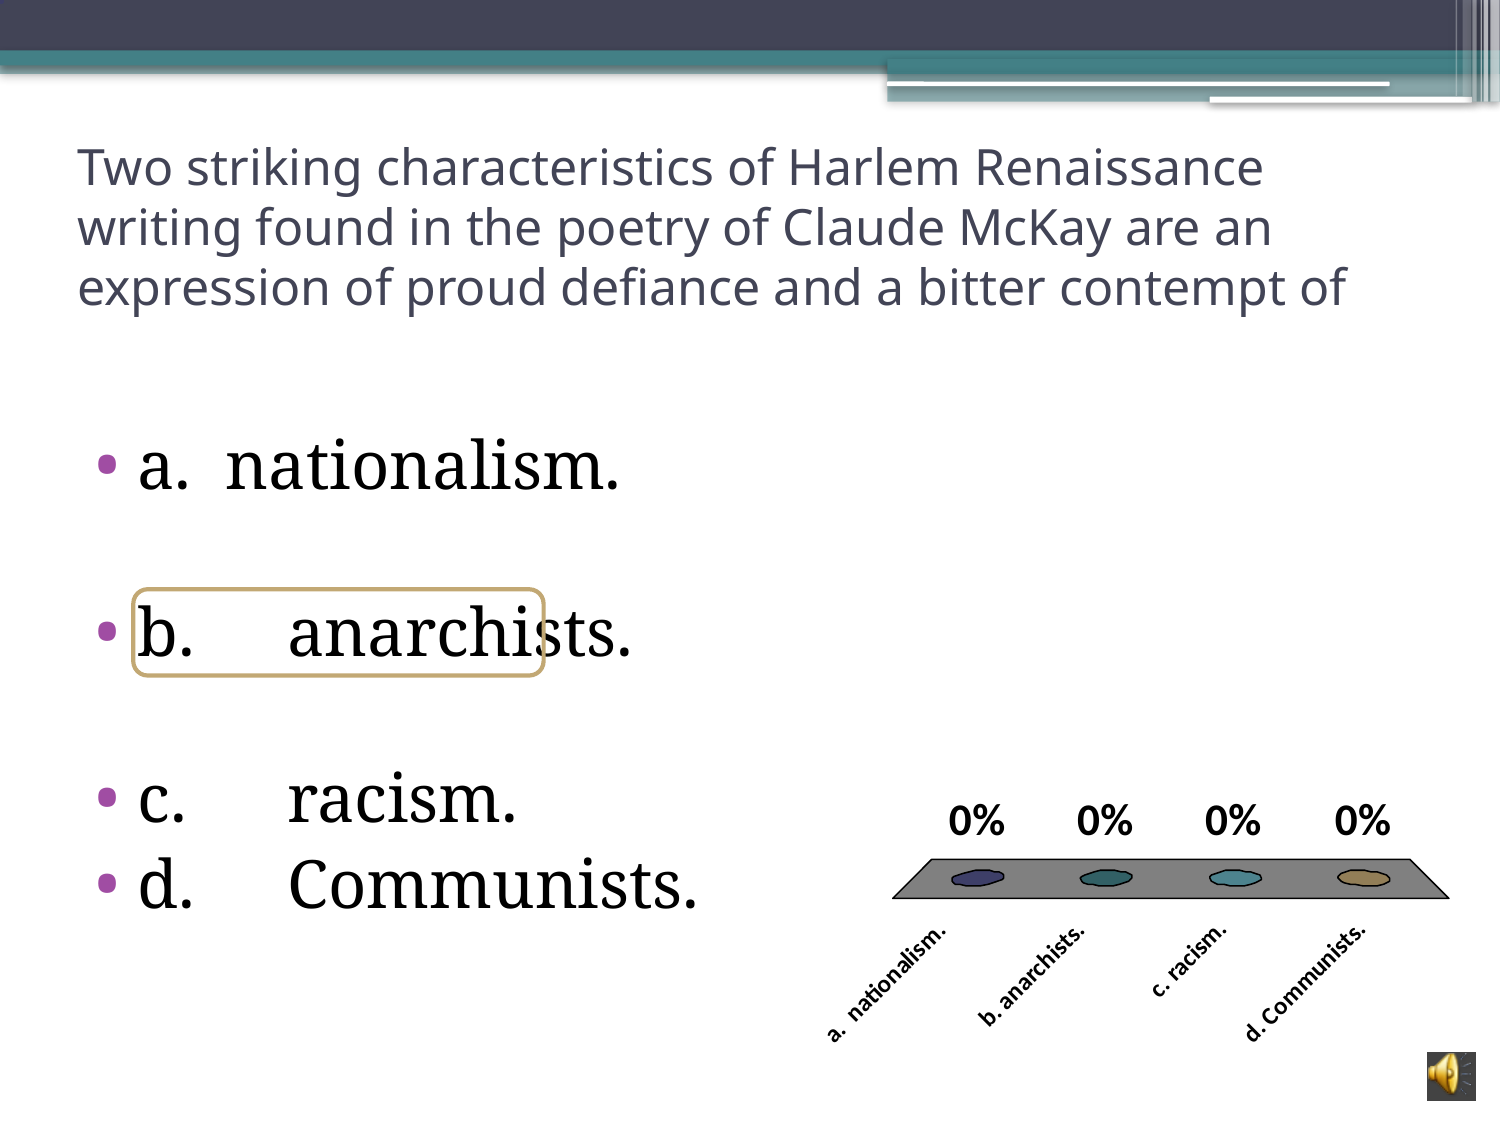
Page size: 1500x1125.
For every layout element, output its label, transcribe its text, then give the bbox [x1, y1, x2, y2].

list a. nationalism. b. anarchists. c. racism. d. Communists. [62, 415, 738, 1125]
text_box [1341, 999, 1480, 1105]
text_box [739, 262, 1490, 1107]
picture [1426, 1051, 1477, 1102]
text_box [131, 587, 546, 678]
title Two striking characteristics of Harlem Renaissance writing found in the poetry of Claude McKay are an expression of proud defiance and a bitter contempt of [62, 137, 1413, 313]
